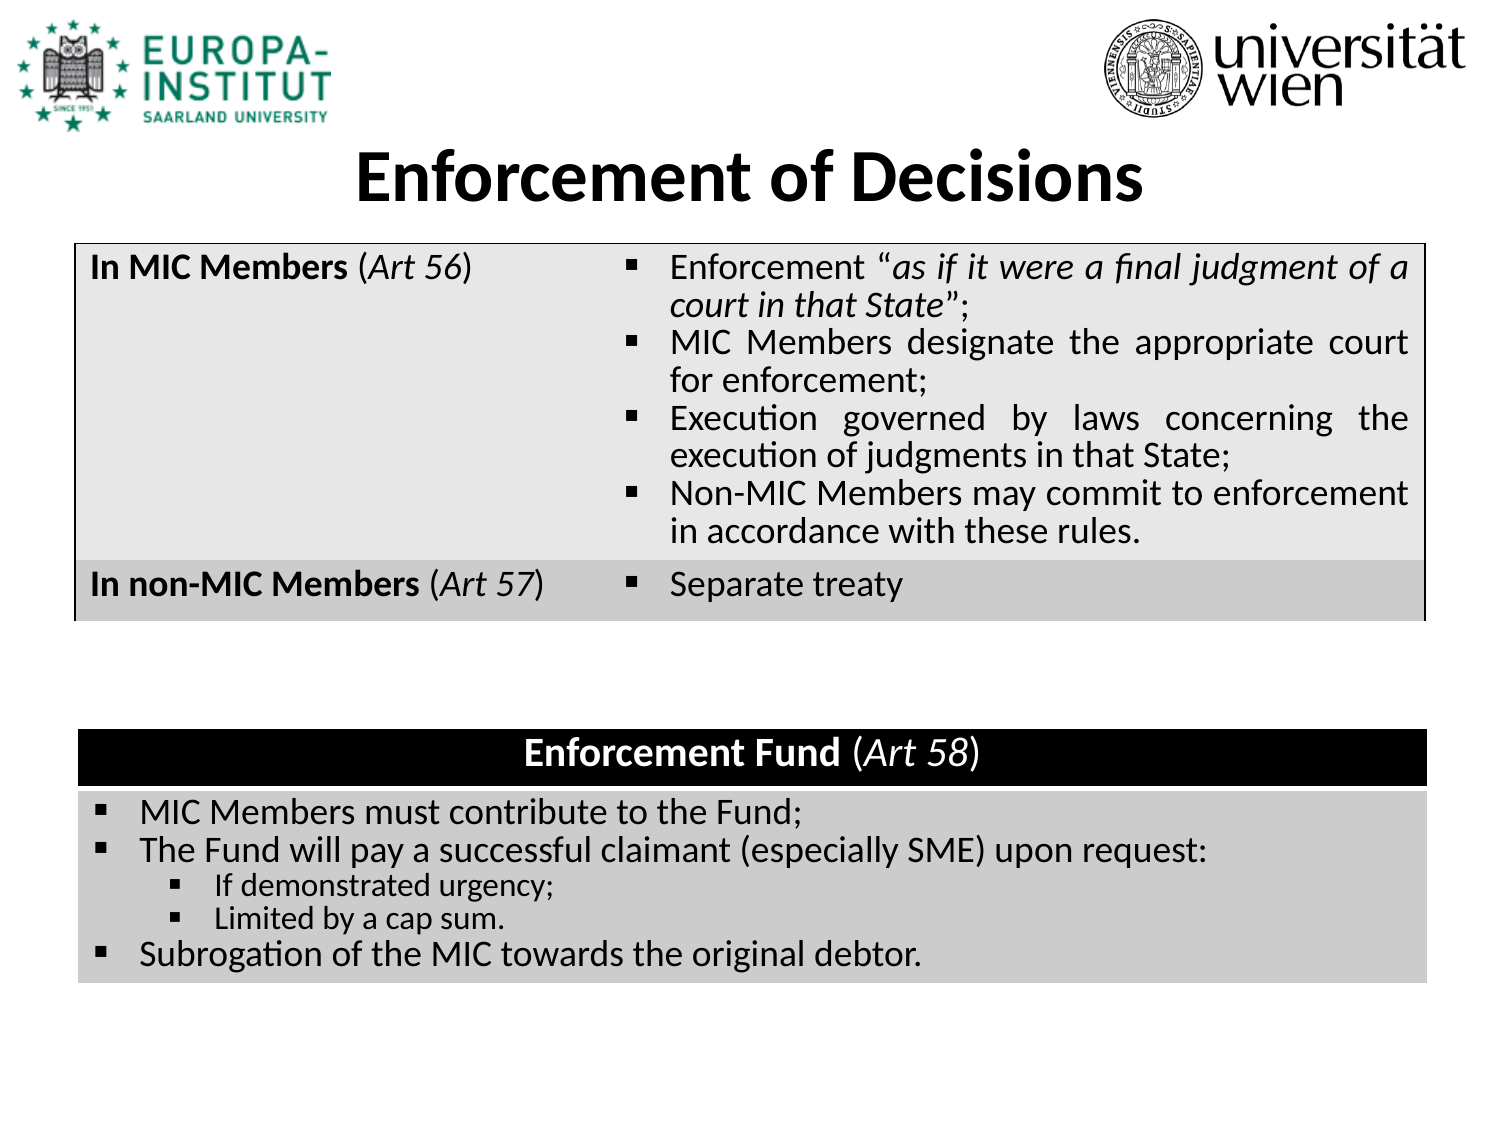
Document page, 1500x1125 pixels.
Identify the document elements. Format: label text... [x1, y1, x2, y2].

table_cell Separate treaty [608, 560, 1424, 621]
table_header Enforcement Fund (Art 58) [78, 729, 1427, 786]
table_cell MIC Members must contribute to the Fund; The Fund will pay a successful claimant (especially SME) upon request: If demonstrated urgency; Limited by a cap sum. Subrogation of the MIC towards the original debtor. [78, 791, 1427, 983]
table_cell In non-MIC Members (Art 57) [76, 560, 608, 621]
table_header In MIC Members (Art 56) [76, 244, 608, 560]
picture [1104, 19, 1467, 119]
table_header Enforcement “as if it were a final judgment of a court in that State”; MIC Members designate the appropriate court for enforcement; Execution governed by laws concerning the execution of judgments in that State; Non-MIC Members may commit to enforcement in accordance with these rules. [608, 244, 1424, 560]
title Enforcement of Decisions [75, 78, 1426, 243]
picture [17, 19, 331, 132]
